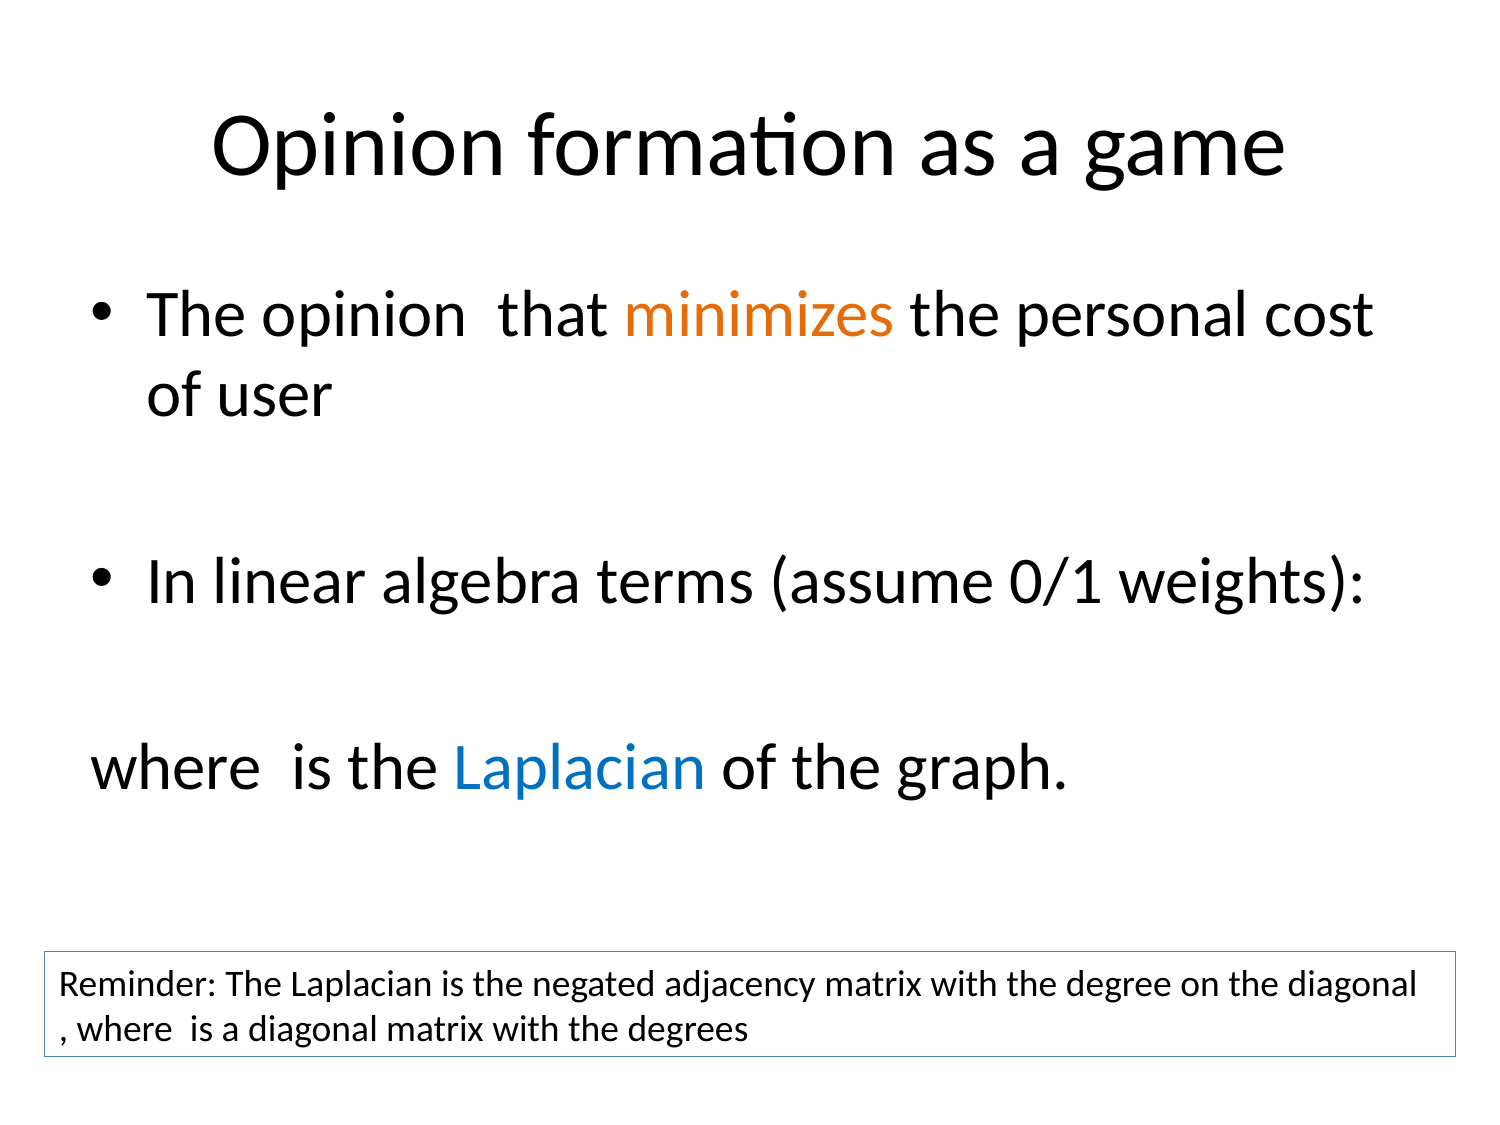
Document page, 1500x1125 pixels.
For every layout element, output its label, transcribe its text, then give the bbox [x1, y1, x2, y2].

title Opinion formation as a game [75, 45, 1425, 233]
